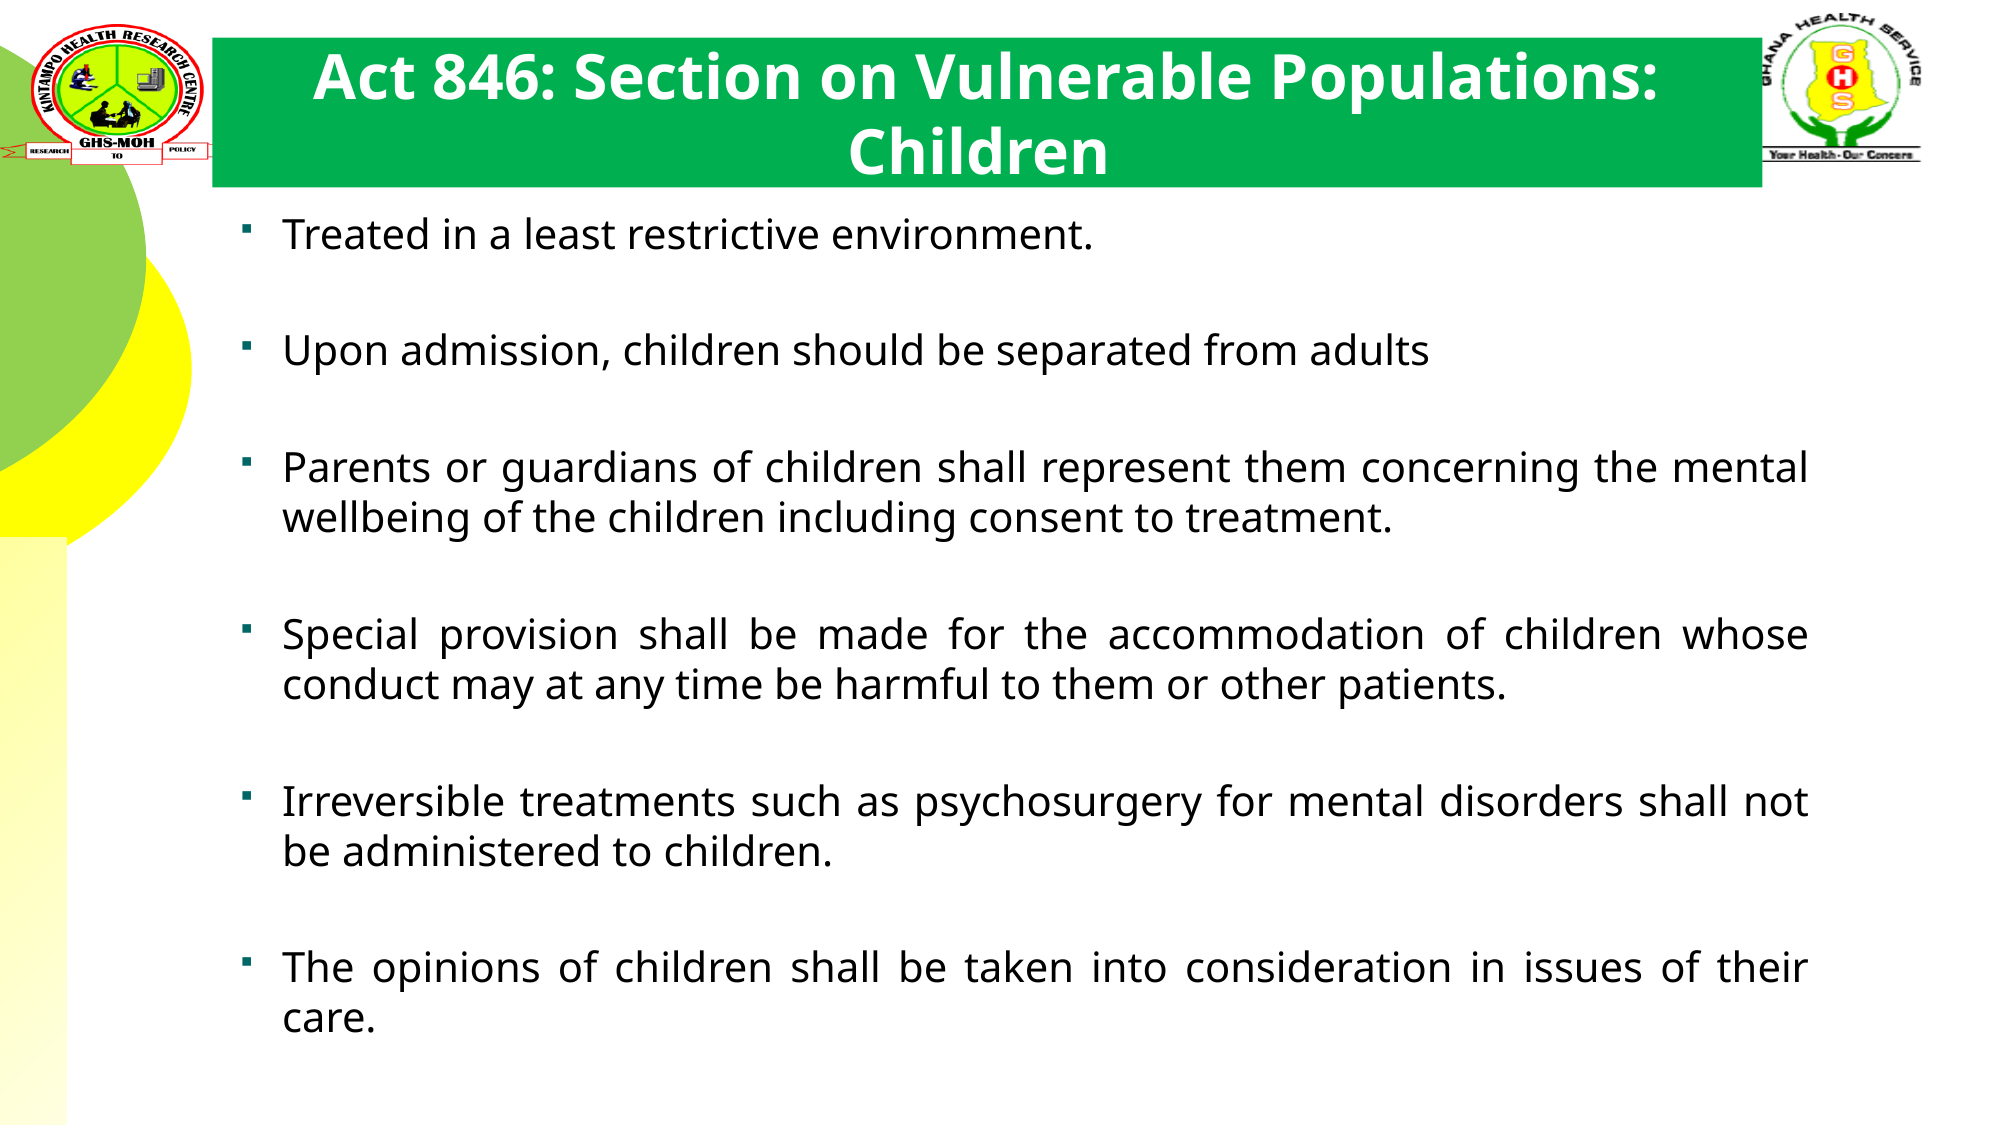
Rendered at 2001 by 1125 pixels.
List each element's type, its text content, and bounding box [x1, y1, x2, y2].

picture [0, 24, 231, 165]
list Treated in a least restrictive environment. Upon admission, children should be separated from adults Parents or guardians of children shall represent them concerning the mental wellbeing of the children including consent to treatment. Special provision shall be made for the accommodation of children whose conduct may at any time be harmful to them or other patients. Irreversible treatments such as psychosurgery for mental disorders shall not be administered to children. The opinions of children shall be taken into consideration in issues of their care. [224, 199, 1826, 1063]
title Act 846: Section on Vulnerable Populations: Children [212, 37, 1763, 188]
picture [1759, 12, 1923, 163]
